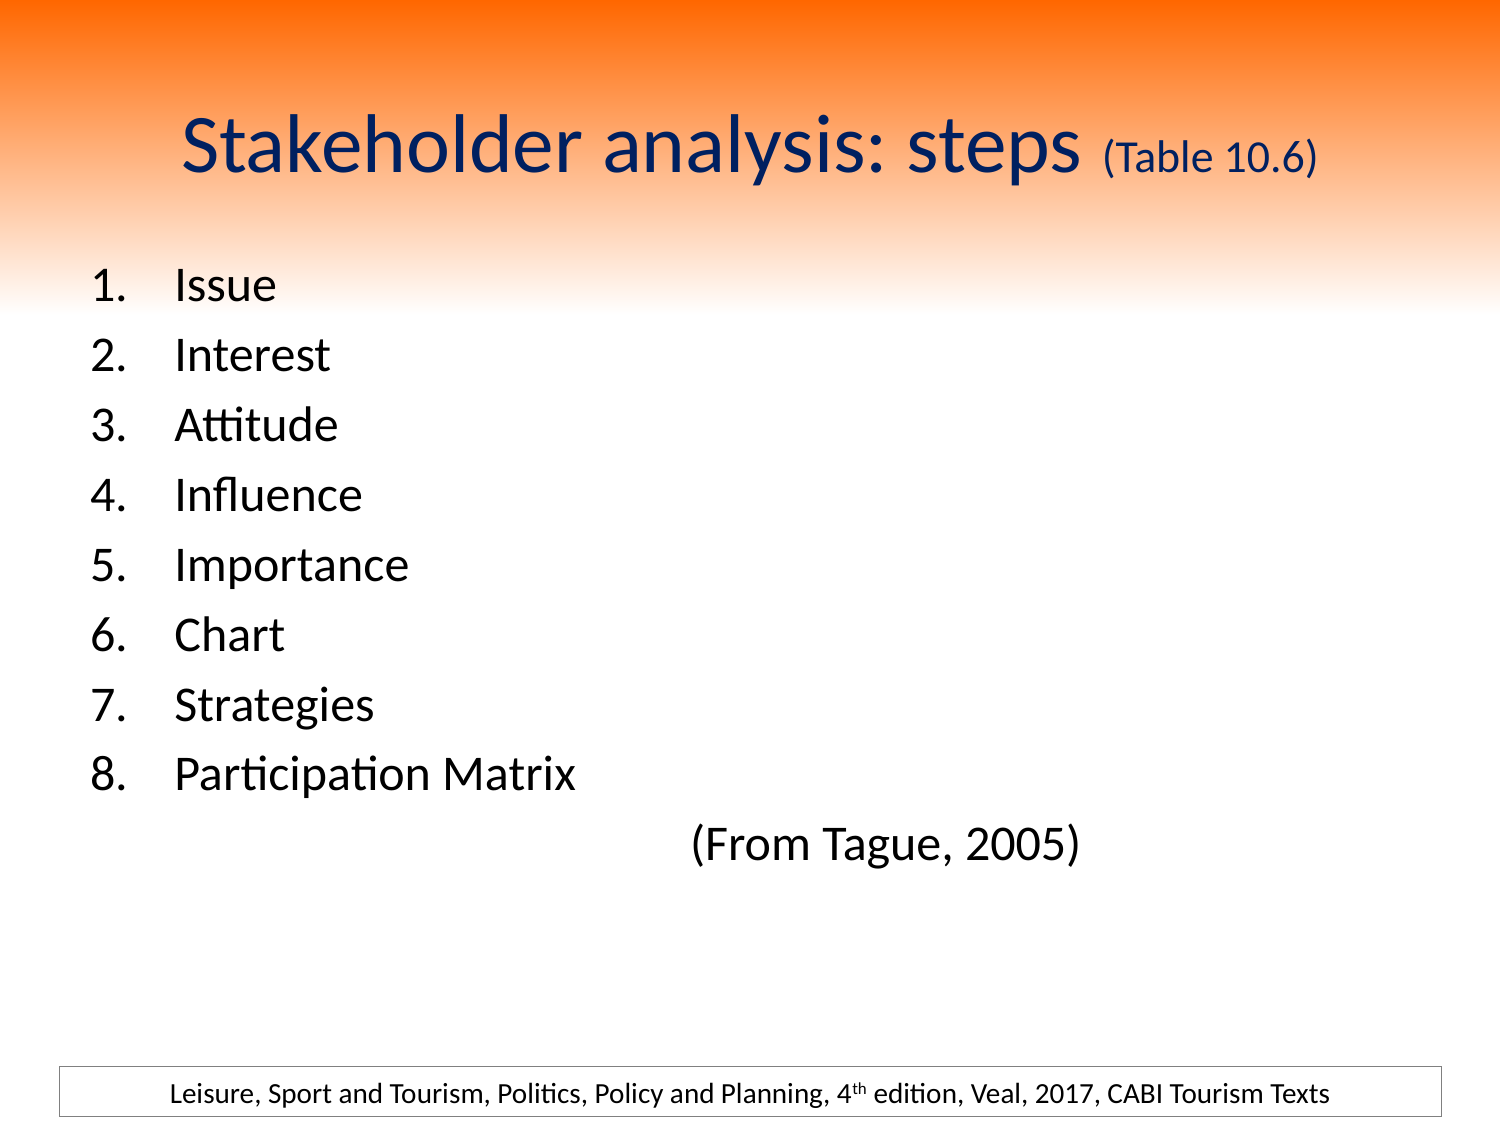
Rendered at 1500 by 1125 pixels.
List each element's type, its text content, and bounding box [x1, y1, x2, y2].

list Issue Interest Attitude Influence Importance Chart Strategies Participation Matrix (From Tague, 2005) [75, 243, 1426, 986]
text_box Leisure, Sport and Tourism, Politics, Policy and Planning, 4th edition, Veal, 2017, CABI Tourism Texts [59, 1066, 1442, 1117]
title Stakeholder analysis: steps (Table 10.6) [75, 45, 1425, 233]
